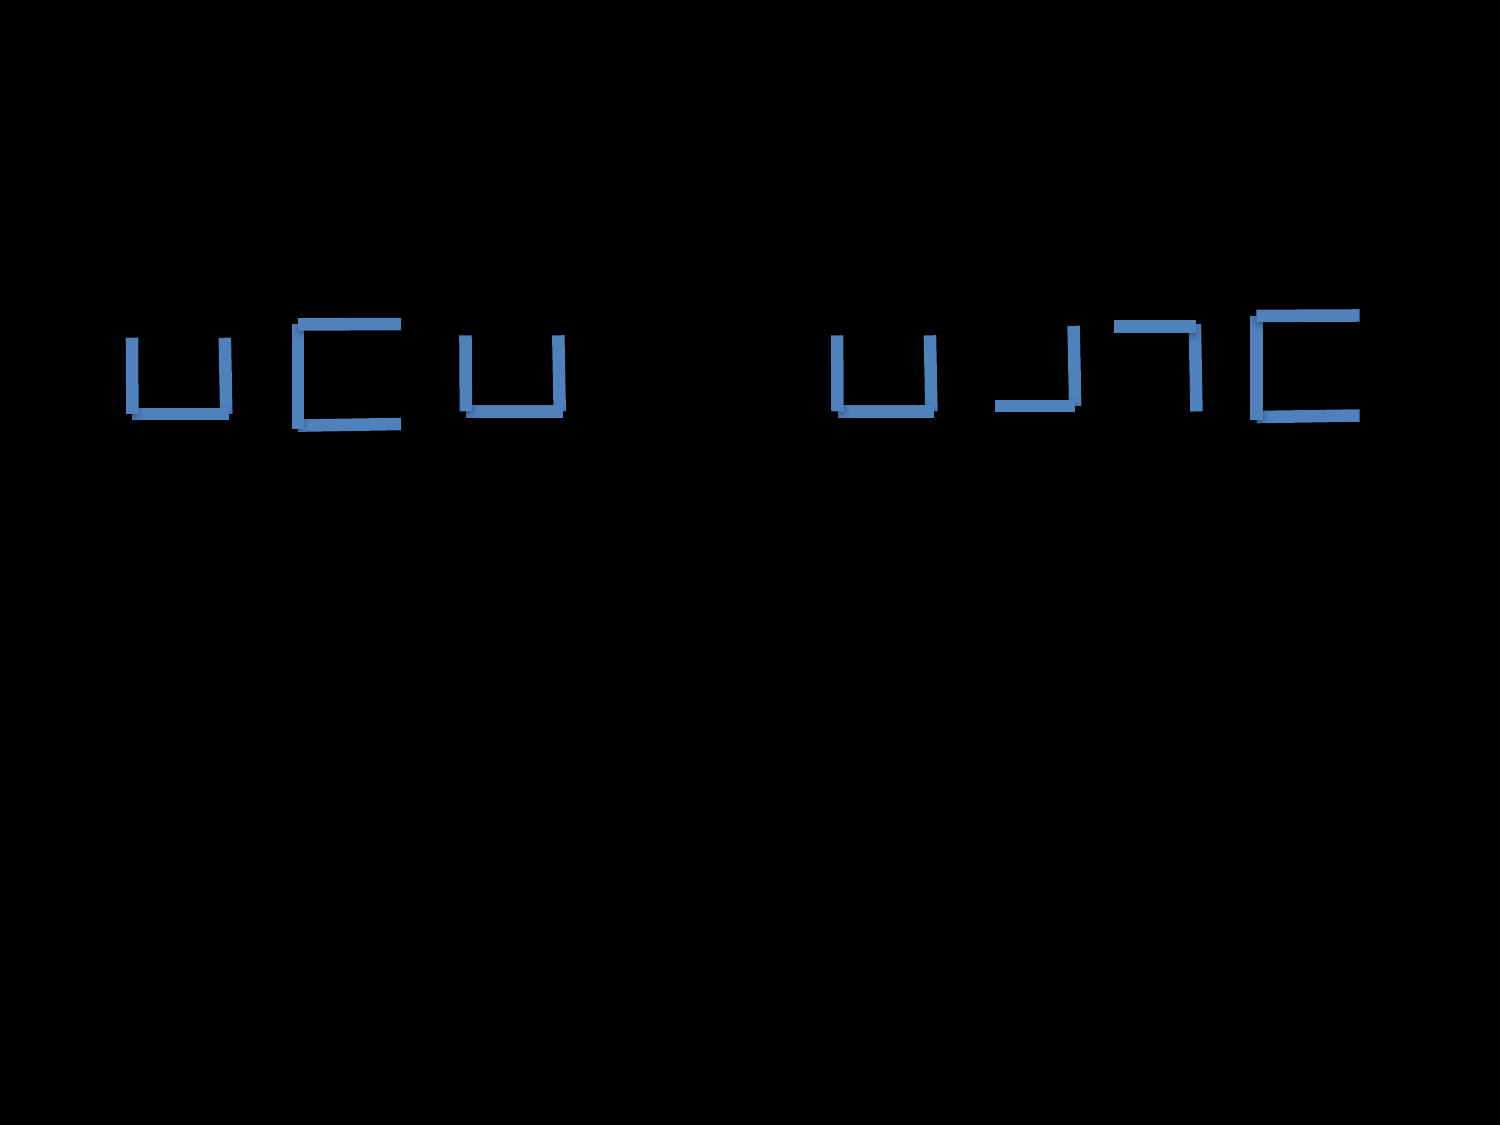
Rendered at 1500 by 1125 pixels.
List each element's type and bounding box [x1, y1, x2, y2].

text_box [994, 325, 1076, 407]
text_box [1255, 315, 1361, 420]
text_box [296, 324, 403, 429]
text_box [1113, 324, 1197, 412]
text_box [836, 335, 935, 412]
text_box [131, 337, 230, 415]
text_box [465, 335, 563, 412]
